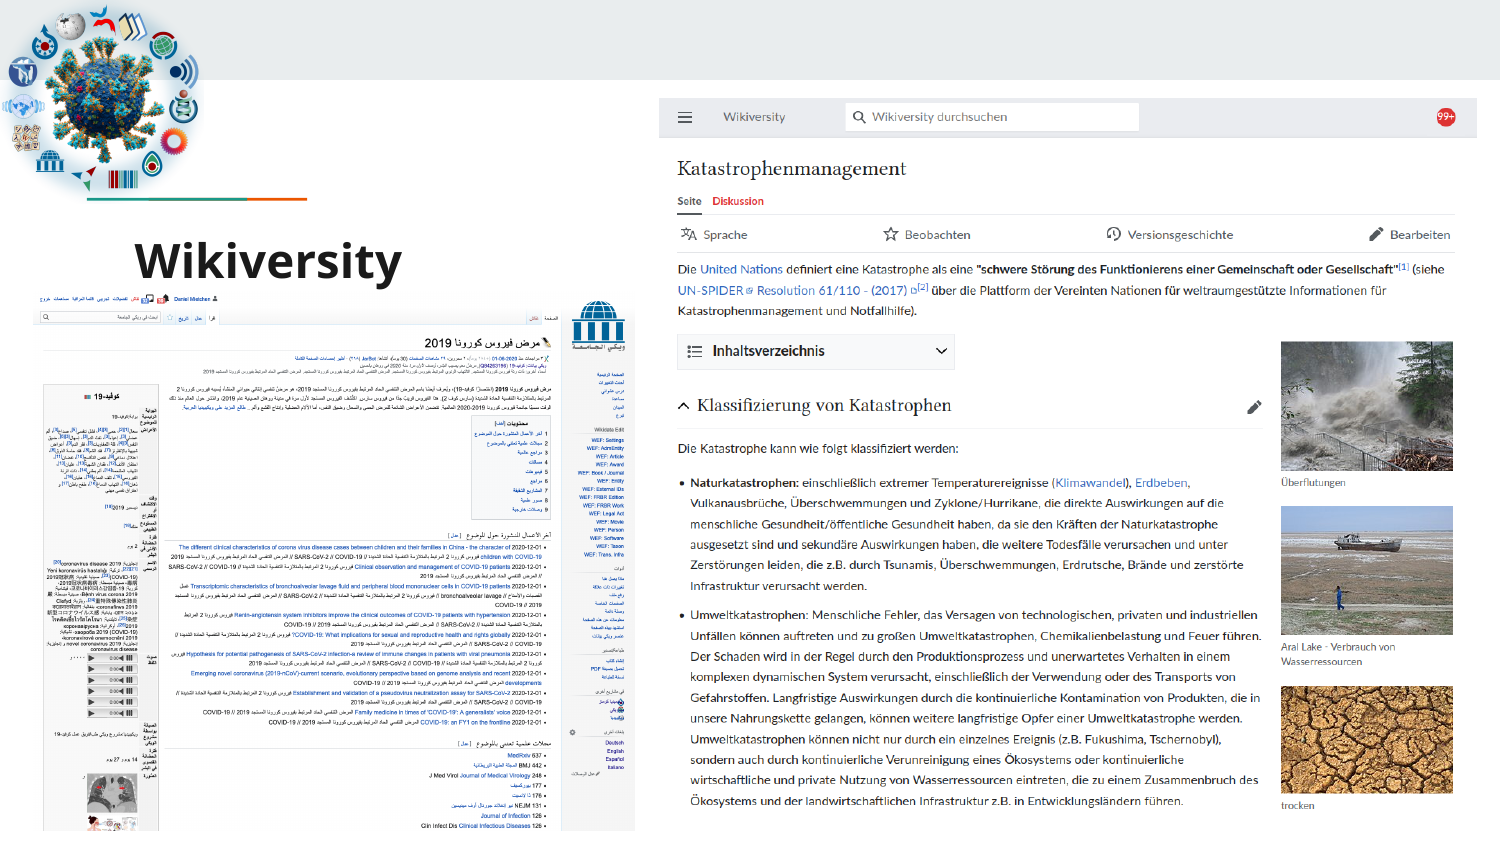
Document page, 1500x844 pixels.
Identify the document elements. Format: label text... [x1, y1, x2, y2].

picture [32, 291, 635, 831]
picture [0, 0, 205, 205]
picture [659, 97, 1478, 819]
title Wikiversity [119, 216, 654, 305]
